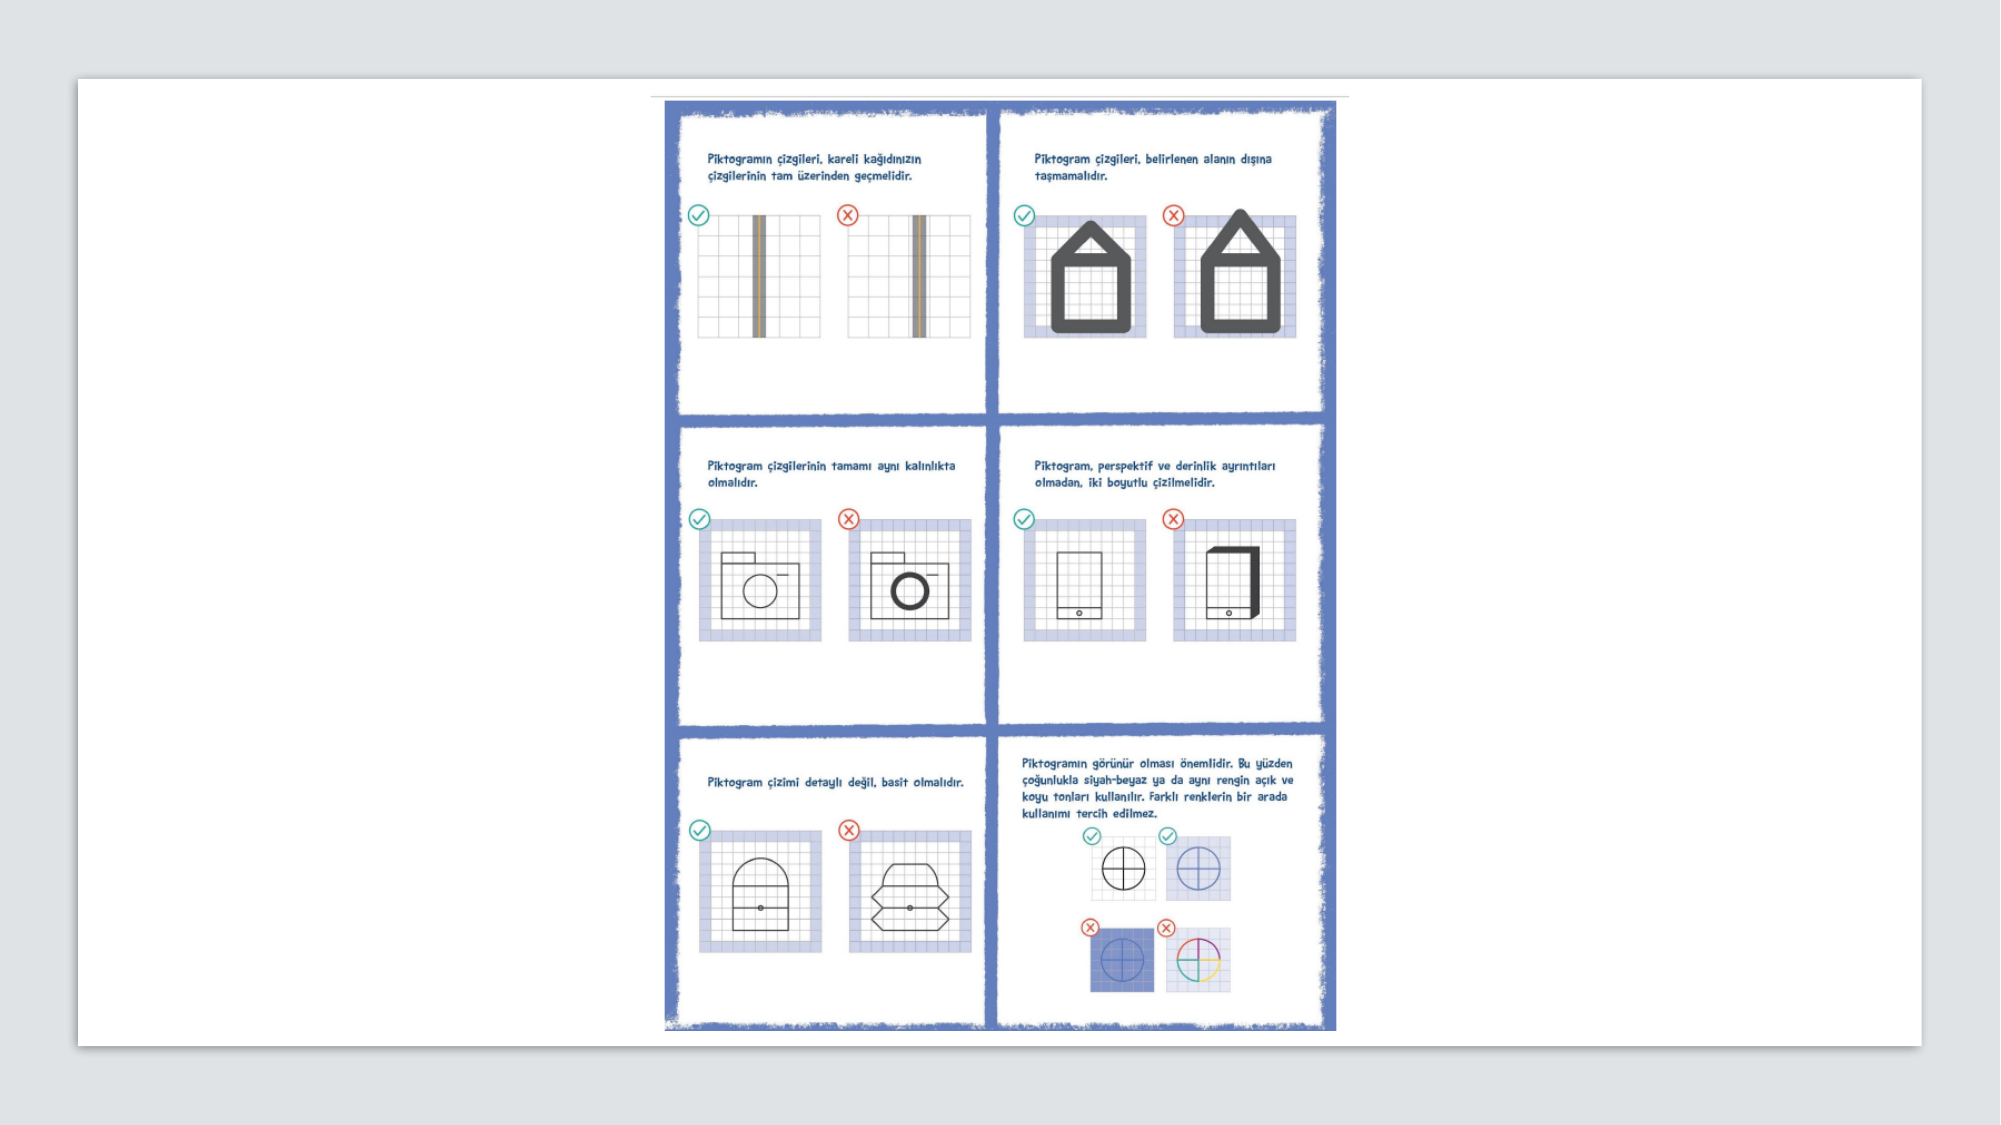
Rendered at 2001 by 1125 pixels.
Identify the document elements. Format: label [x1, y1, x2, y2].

picture [650, 94, 1350, 1031]
text_box [0, 0, 2000, 1125]
text_box [77, 77, 1923, 1048]
